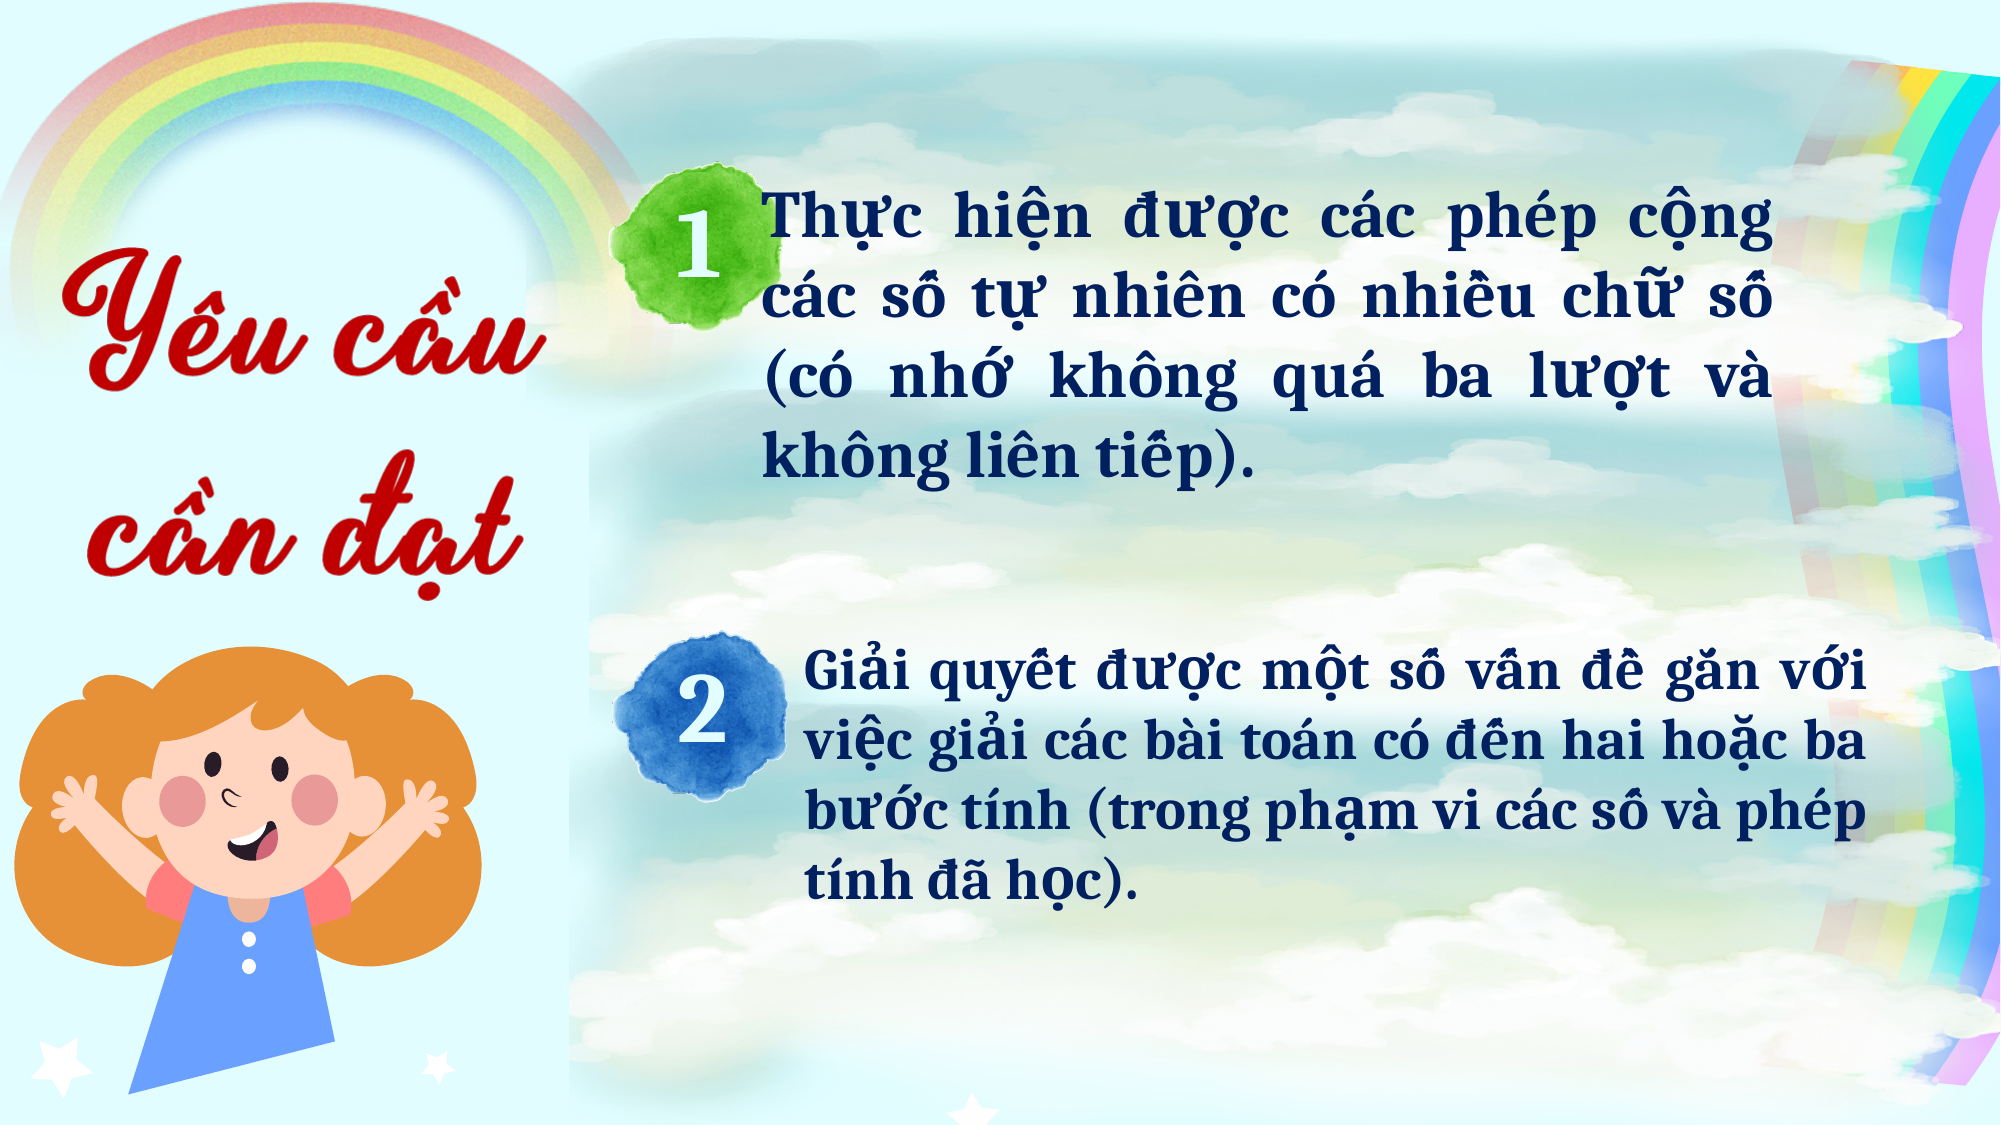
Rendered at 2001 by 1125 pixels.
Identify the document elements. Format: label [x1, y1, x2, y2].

text_box [586, 150, 795, 334]
text_box [591, 620, 807, 805]
picture [0, 0, 2000, 1125]
text_box [0, 742, 495, 1095]
